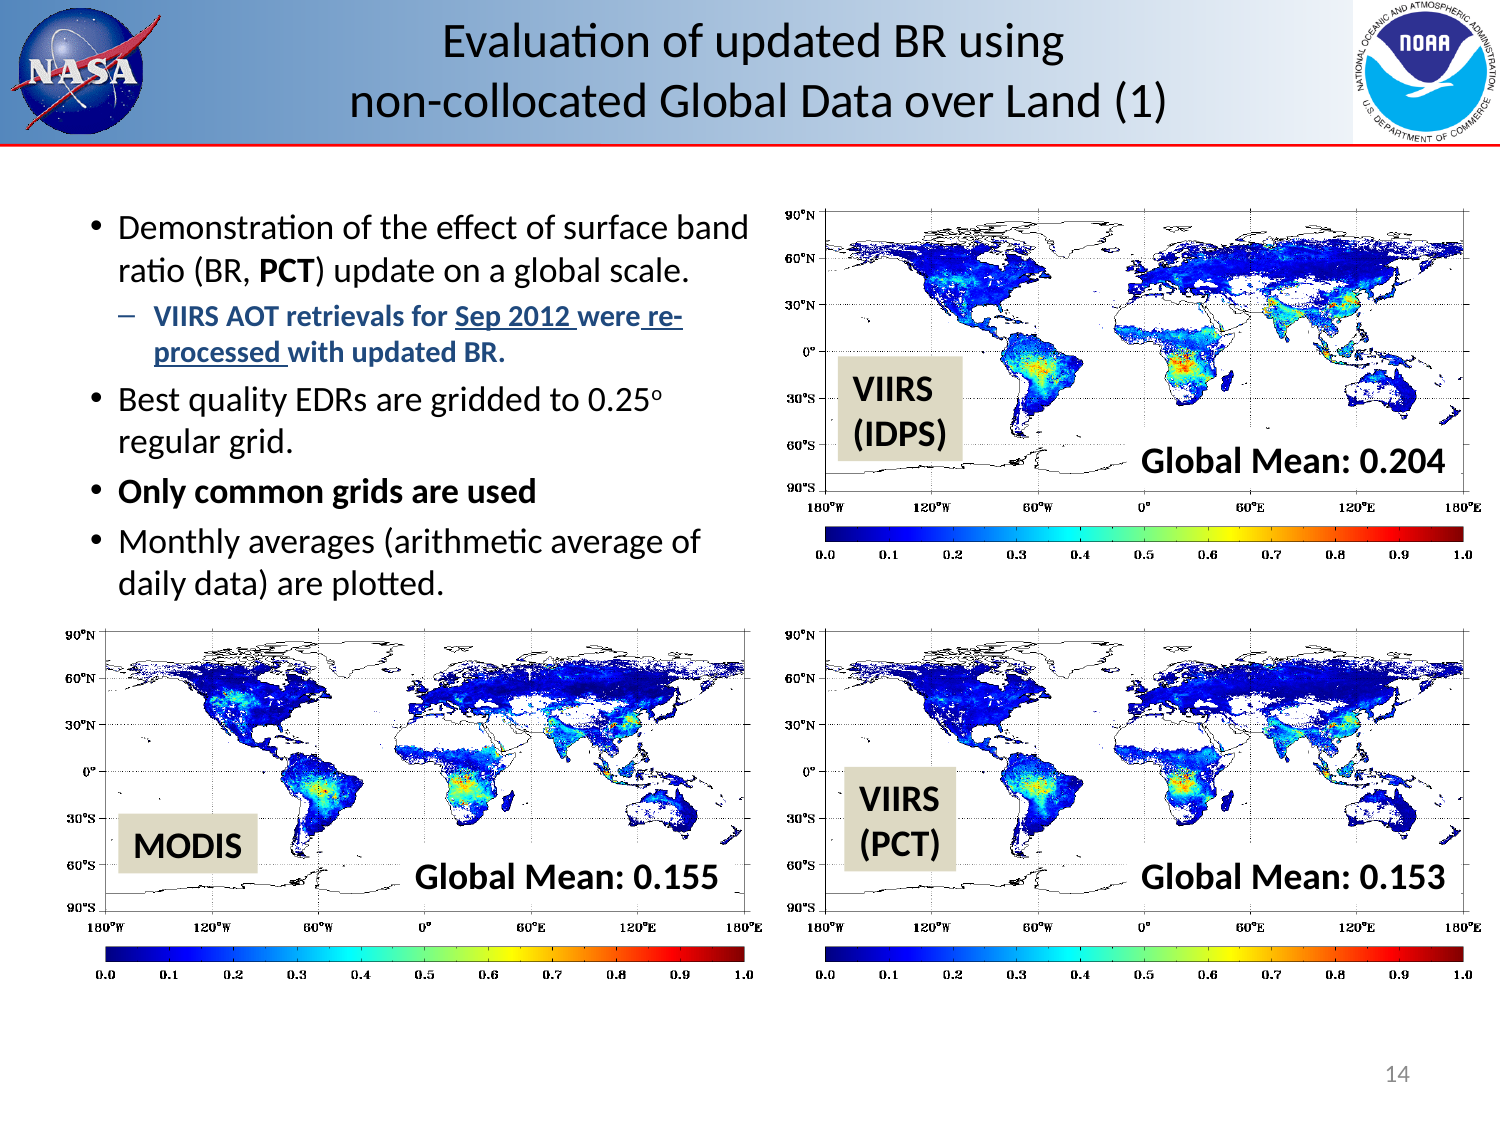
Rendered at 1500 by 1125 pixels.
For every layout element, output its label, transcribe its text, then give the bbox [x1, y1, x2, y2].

title Evaluation of updated BR using non-collocated Global Data over Land (1) [161, 0, 1357, 135]
picture [54, 613, 769, 988]
picture [773, 613, 1489, 988]
slide_number 14 [1074, 1042, 1425, 1103]
picture [1353, 0, 1498, 144]
list Demonstration of the effect of surface band ratio (BR, PCT) update on a global scale. VIIRS AOT retrievals for Sep 2012 were re-processed with updated BR. Best quality EDRs are gridded to 0.25o regular grid. Only common grids are used Monthly averages (arithmetic average of daily data) are plotted. [75, 196, 781, 612]
picture [0, 0, 161, 142]
picture [773, 193, 1489, 568]
